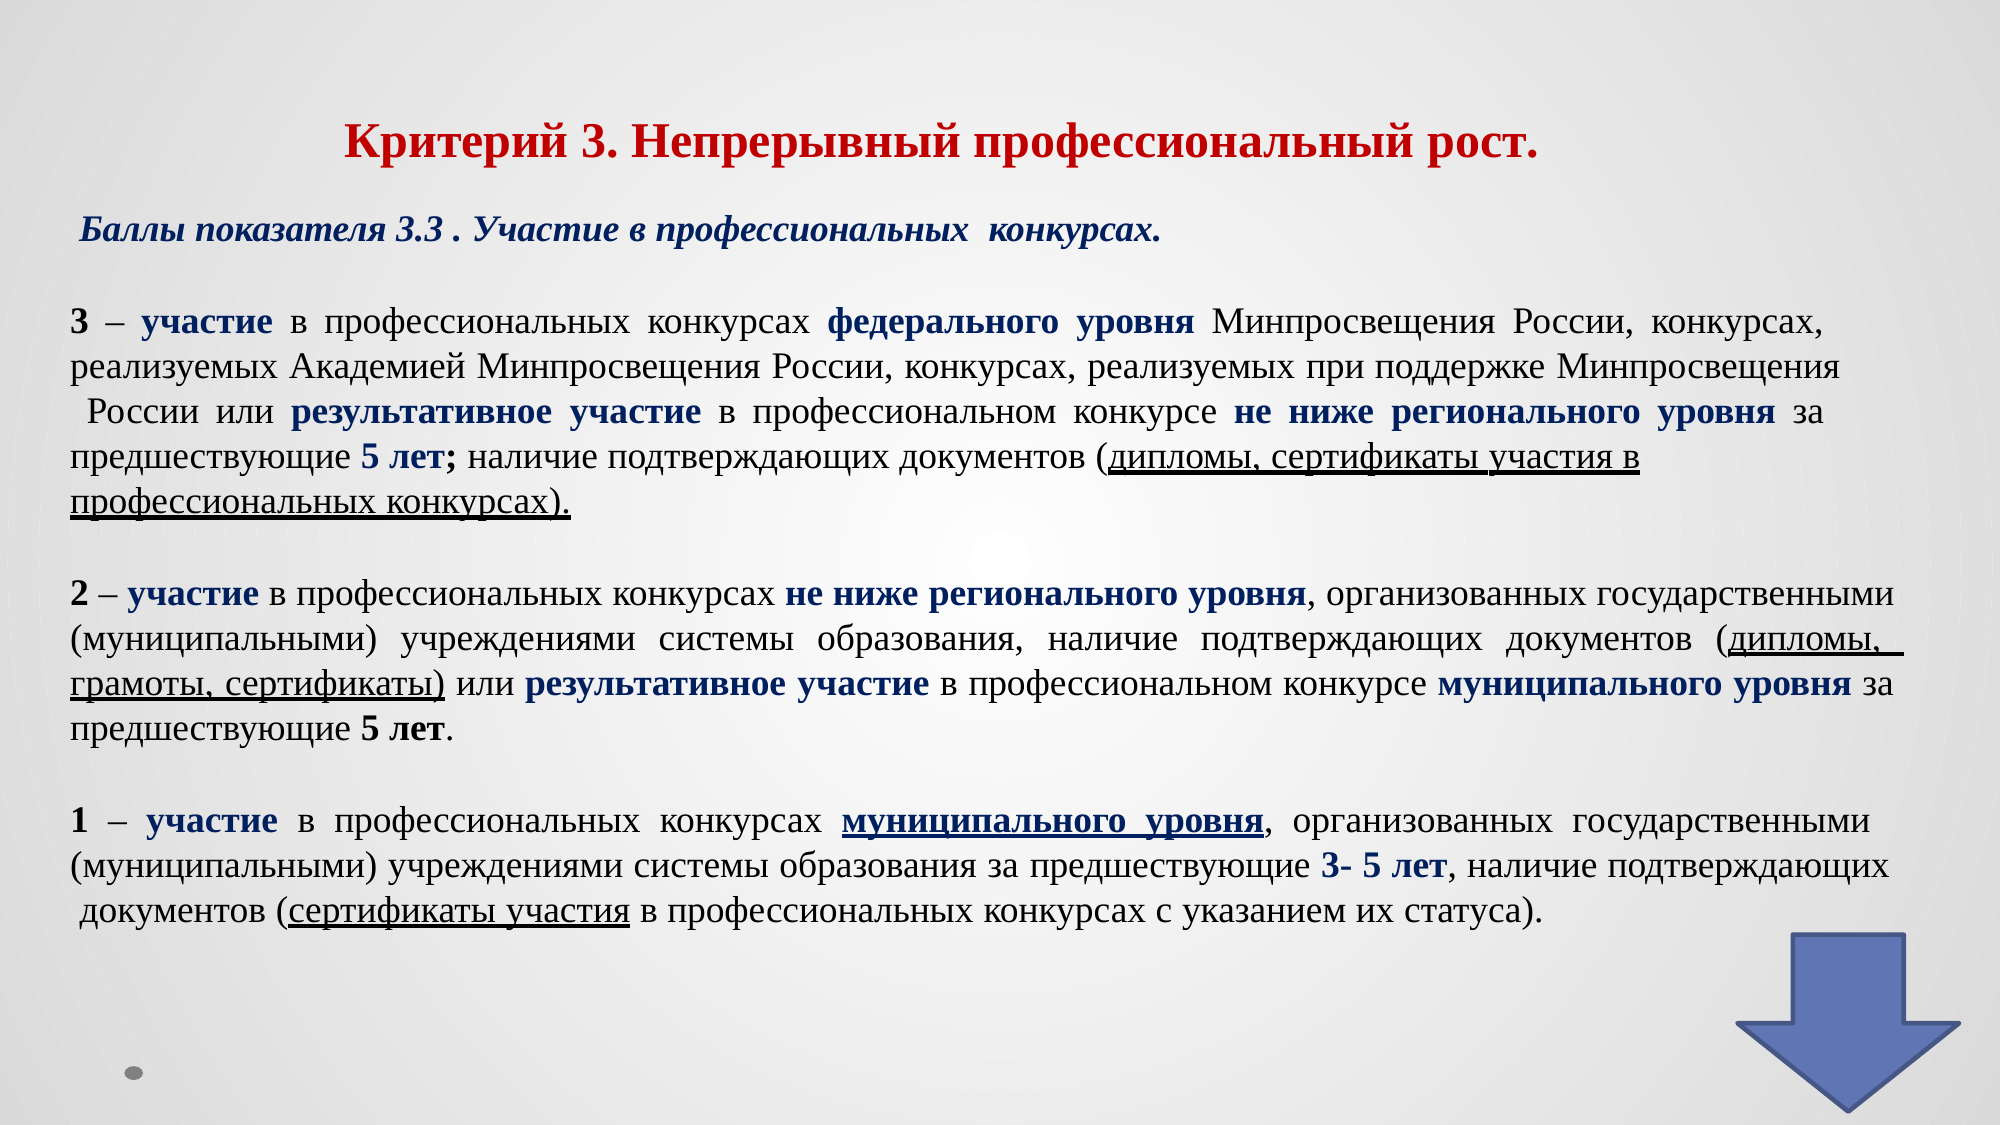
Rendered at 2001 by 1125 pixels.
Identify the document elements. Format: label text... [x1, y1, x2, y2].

title Критерий 3. Непрерывный профессиональный рост. [306, 0, 1575, 168]
text_box Баллы показателя 3.3 . Участие в профессиональных конкурсах. 3 – участие в профессиональных конкурсах федерального уровня Минпросвещения России, конкурсах, реализуемых Академией Минпросвещения России, конкурсах, реализуемых при поддержке Минпросвещения России или результативное участие в профессиональном конкурсе не ниже регионального уровня за предшествующие 5 лет; наличие подтверждающих документов (дипломы, сертификаты участия в профессиональных конкурсах). 2 – участие в профессиональных конкурсах не ниже регионального уровня, организованных государственными (муниципальными) учреждениями системы образования, наличие подтверждающих документов (дипломы, грамоты, сертификаты) или результативное участие в профессиональном конкурсе муниципального уровня за предшествующие 5 лет. 1 – участие в профессиональных конкурсах муниципального уровня, организованных государственными (муниципальными) учреждениями системы образования за предшествующие 3- 5 лет, наличие подтверждающих документов (сертификаты участия в профессиональных конкурсах с указанием их статуса). [68, 201, 1906, 930]
text_box [1735, 932, 1962, 1114]
